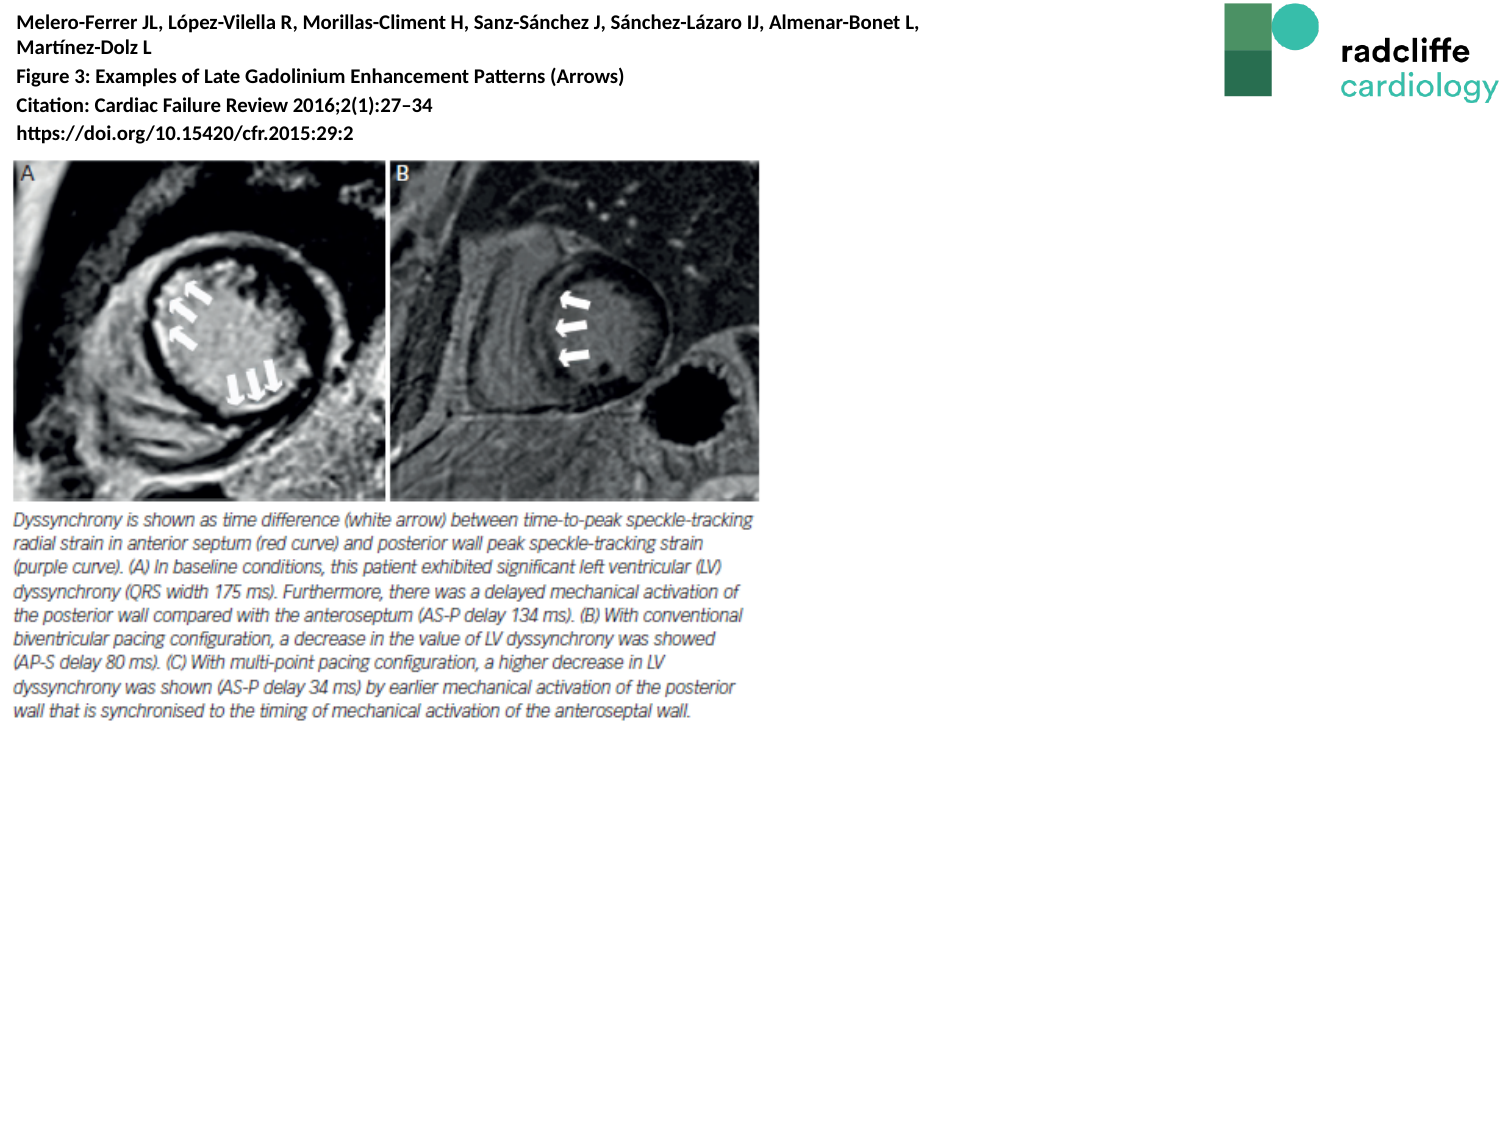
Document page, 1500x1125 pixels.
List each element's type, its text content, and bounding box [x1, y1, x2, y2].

picture [1, 145, 776, 738]
text_box Citation: Cardiac Failure Review 2016;2(1):27–34 [1, 84, 1500, 112]
text_box Melero-Ferrer JL, López-Vilella R, Morillas-Climent H, Sanz-Sánchez J, Sánchez-Lázaro IJ, Almenar-Bonet L, Martínez-Dolz L [1, 1, 939, 54]
text_box https://doi.org/10.15420/cfr.2015:29:2 [1, 112, 1500, 153]
text_box Figure 3: Examples of Late Gadolinium Enhancement Patterns (Arrows) [1, 54, 1224, 84]
picture [1224, 1, 1499, 104]
